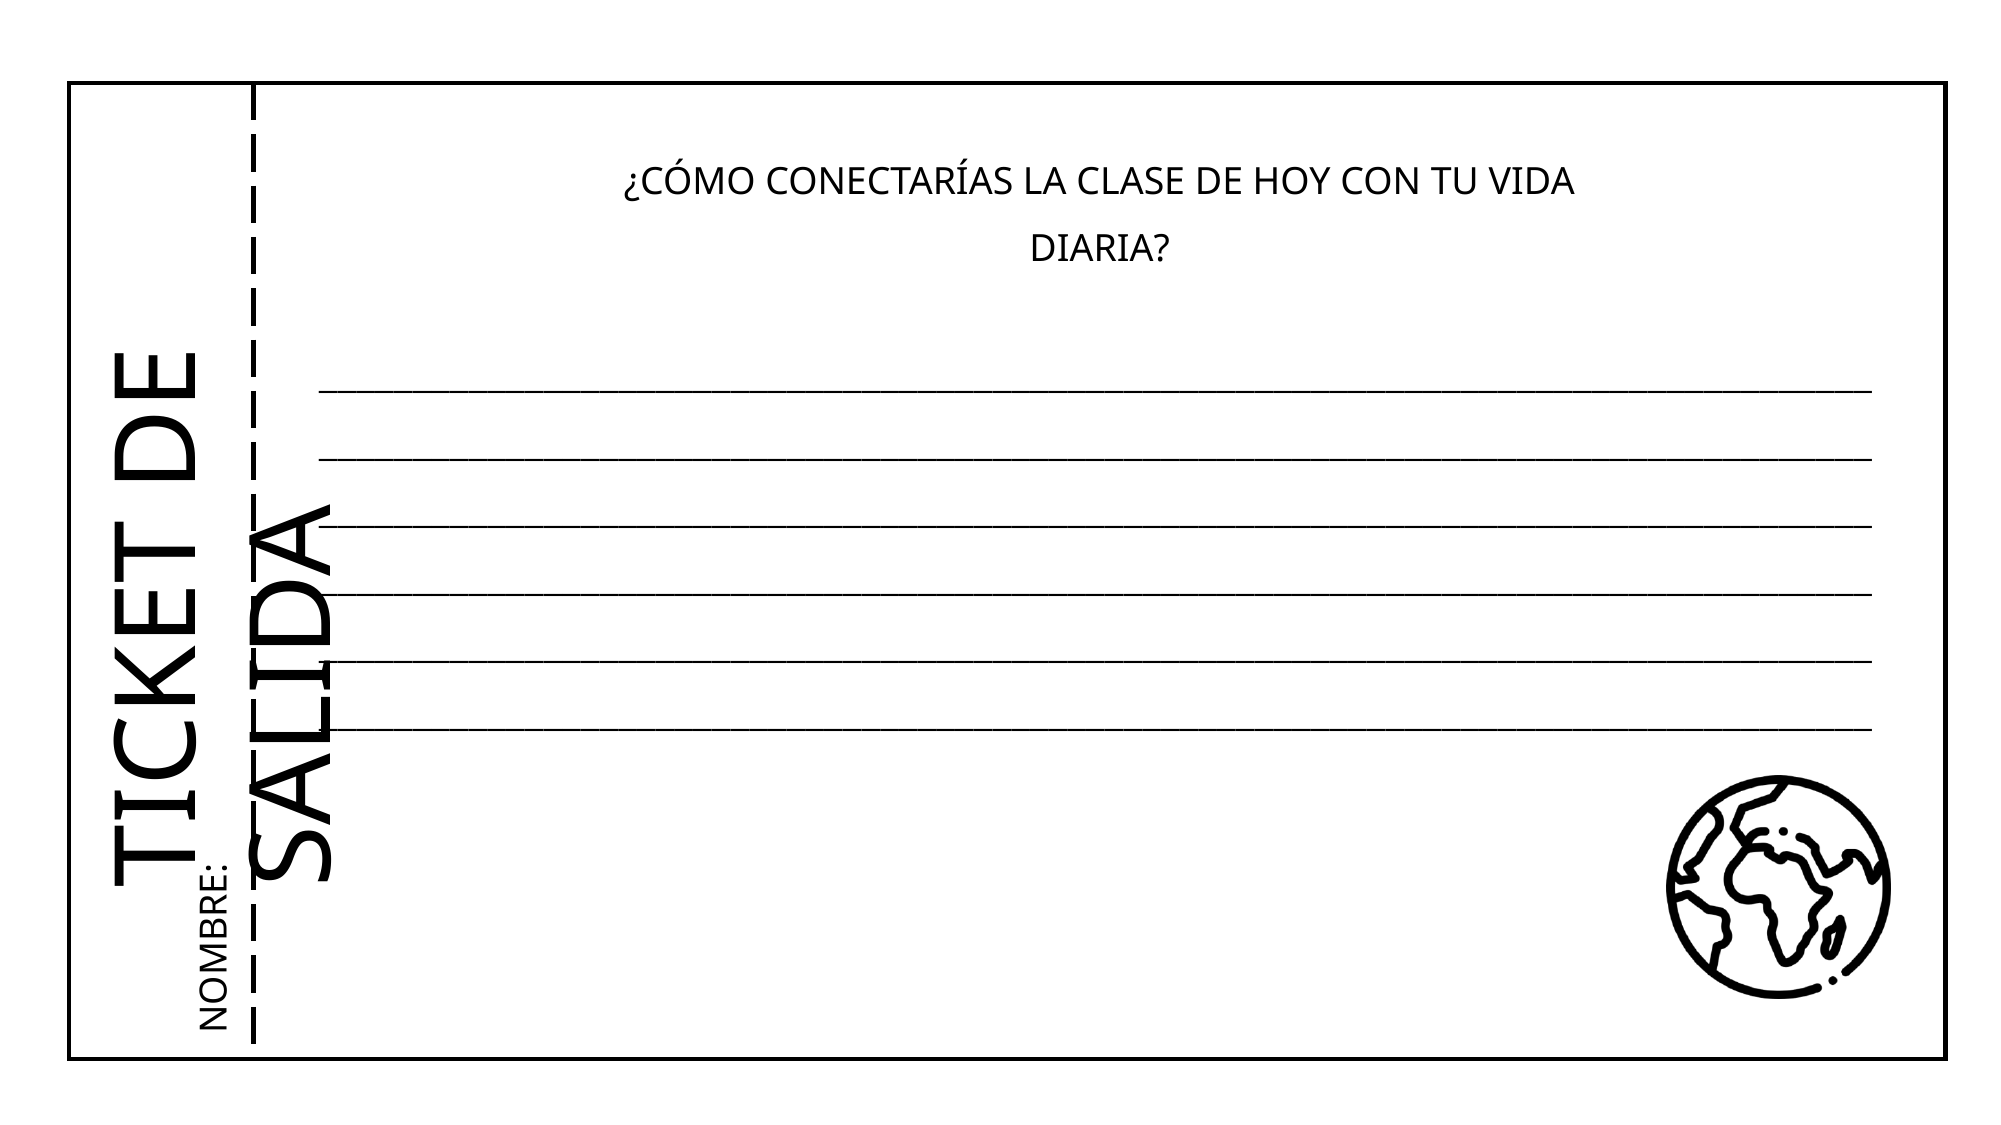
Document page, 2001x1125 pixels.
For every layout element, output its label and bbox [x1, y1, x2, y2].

text_box [69, 82, 1946, 1060]
picture [1666, 775, 1891, 999]
